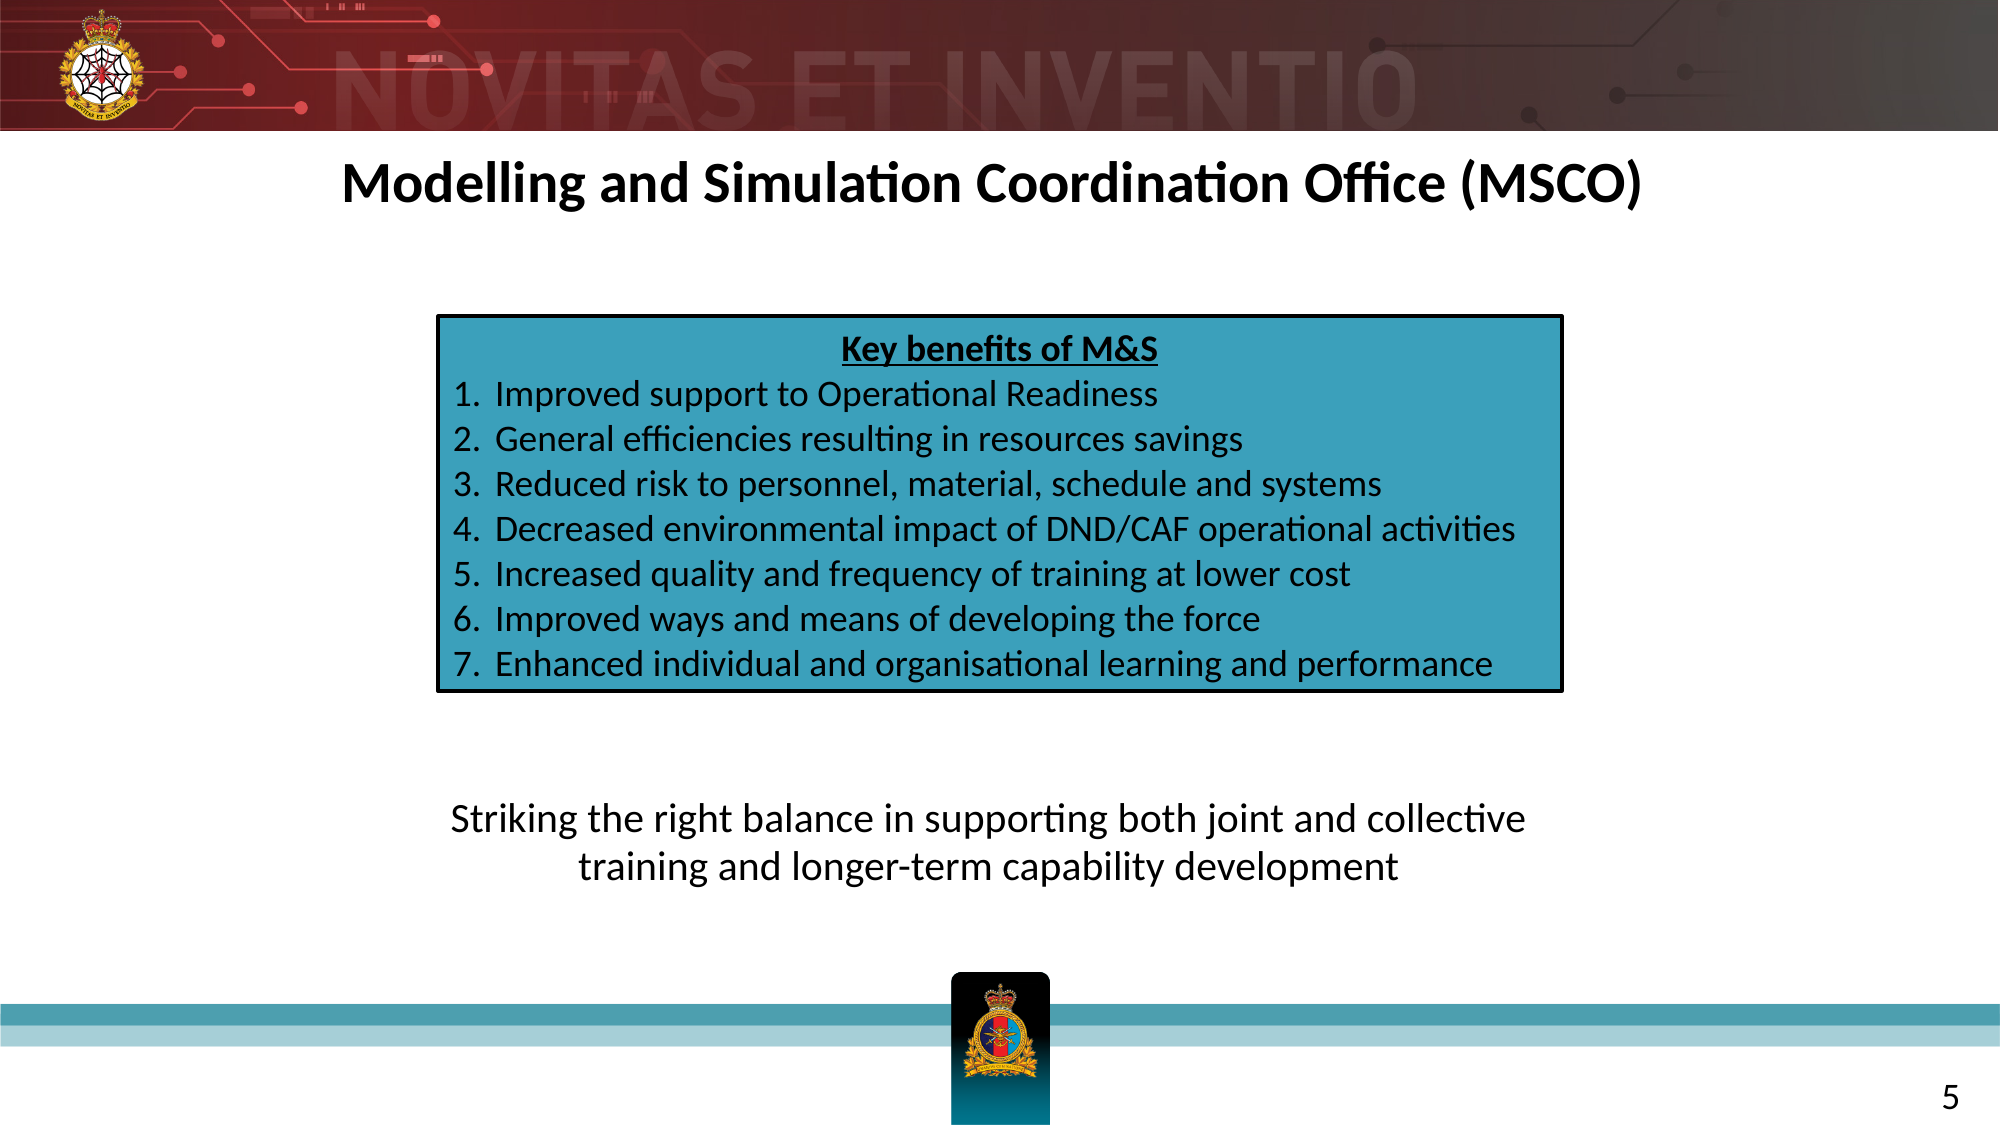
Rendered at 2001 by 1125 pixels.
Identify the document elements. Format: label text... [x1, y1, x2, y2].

picture [0, 0, 1998, 131]
text_box 5 [1926, 1064, 2000, 1125]
picture [0, 972, 2000, 1125]
text_box Key benefits of M&S Improved support to Operational Readiness General efficiencies resulting in resources savings Reduced risk to personnel, material, schedule and systems Decreased environmental impact of DND/CAF operational activities Increased quality and frequency of training at lower cost Improved ways and means of developing the force Enhanced individual and organisational learning and performance [438, 316, 1562, 692]
text_box Striking the right balance in supporting both joint and collective training and longer-term capability development [326, 787, 1577, 898]
text_box Modelling and Simulation Coordination Office (MSCO) [326, 145, 1674, 223]
